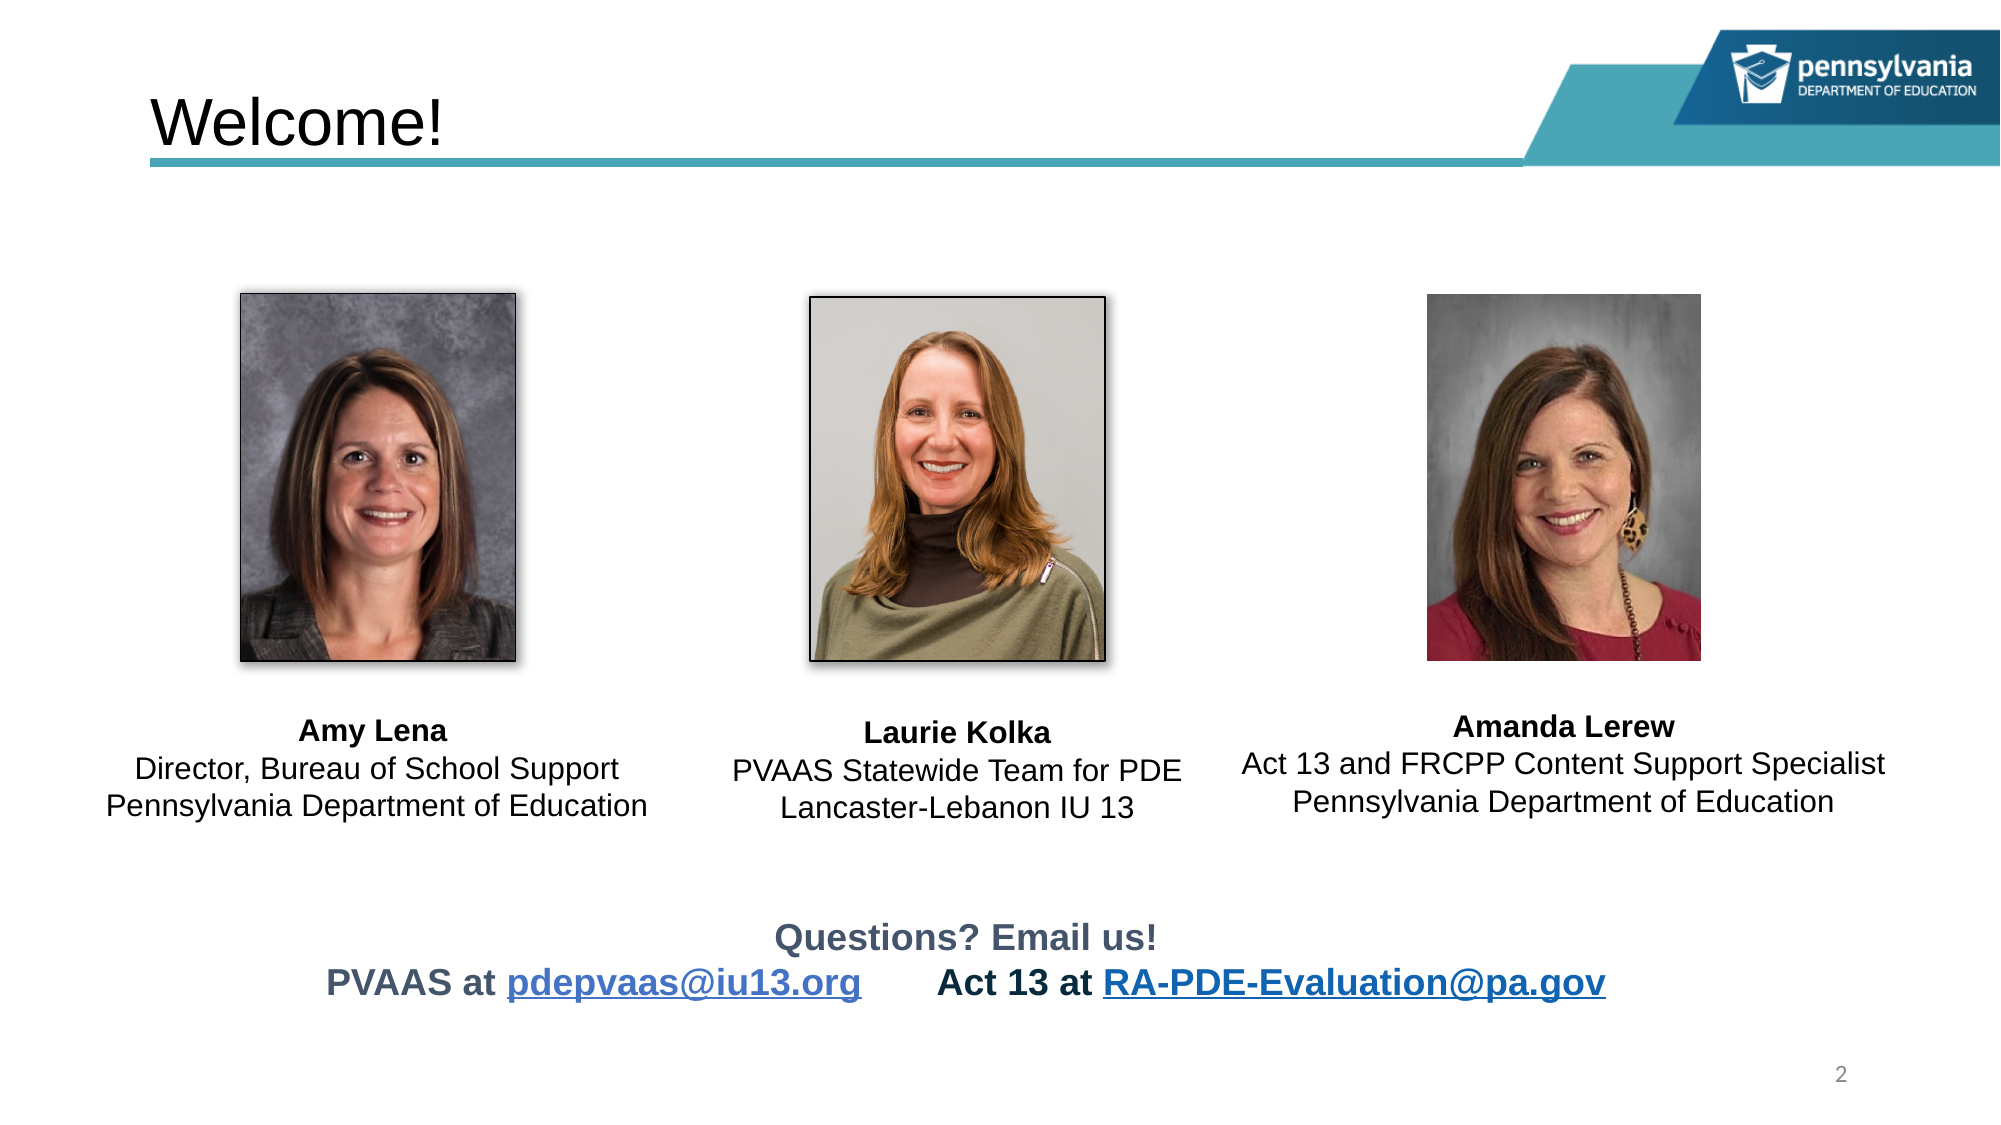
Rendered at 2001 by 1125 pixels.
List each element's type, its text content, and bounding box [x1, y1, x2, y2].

text_box Amanda Lerew Act 13 and FRCPP Content Support Specialist Pennsylvania Department of Education [1219, 700, 1909, 854]
text_box Laurie Kolka PVAAS Statewide Team for PDE Lancaster-Lebanon IU 13 [710, 705, 1205, 833]
text_box Questions? Email us! PVAAS at pdepvaas@iu13.org Act 13 at RA-PDE-Evaluation@pa.gov [134, 905, 1798, 1011]
picture [241, 293, 516, 661]
picture [275, 0, 2000, 220]
slide_number 2 [1412, 1042, 1863, 1103]
text_box Amy Lena Director, Bureau of School Support Pennsylvania Department of Education [89, 705, 665, 859]
title Welcome! [135, 15, 773, 233]
picture [810, 297, 1105, 661]
picture [1427, 293, 1701, 661]
